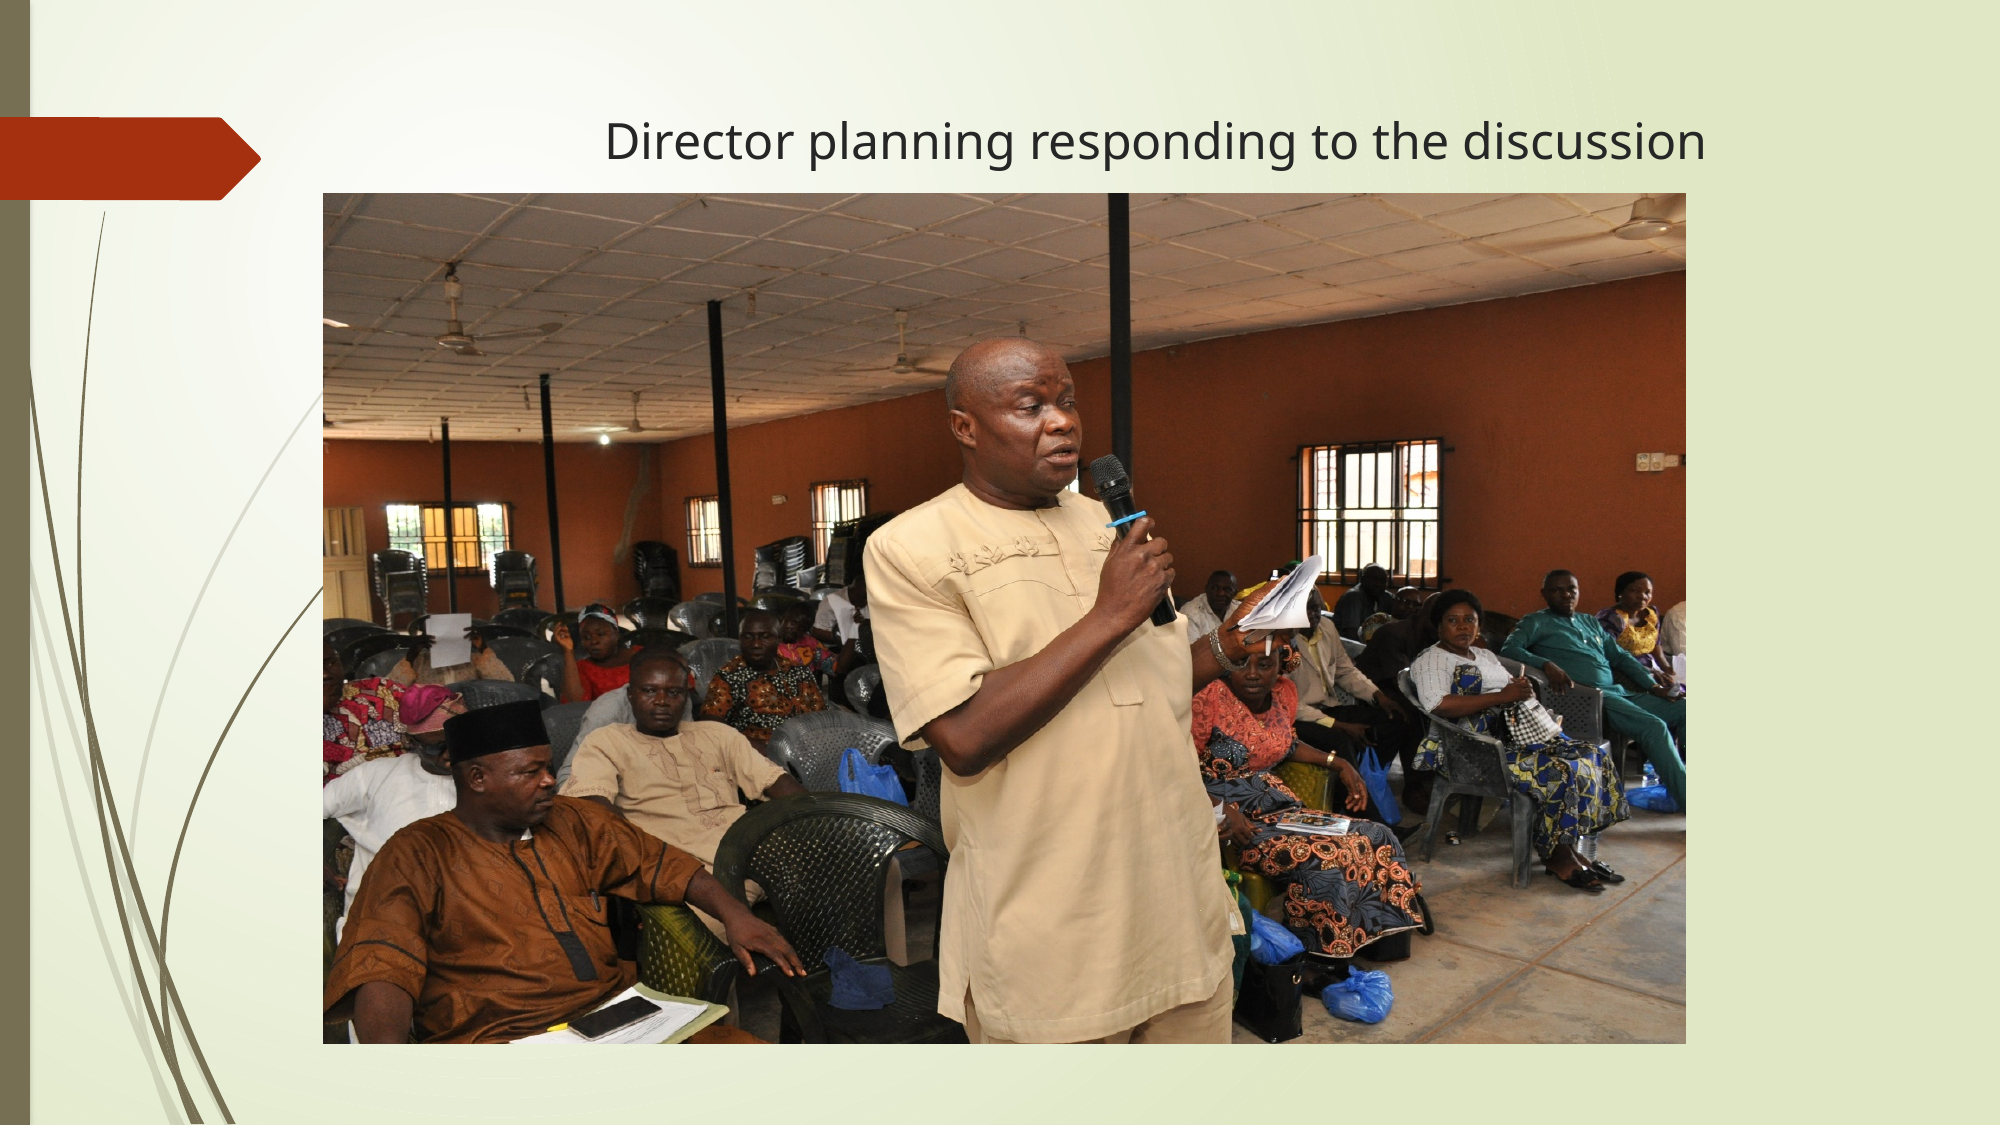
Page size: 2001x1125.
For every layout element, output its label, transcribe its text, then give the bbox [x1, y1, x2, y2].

title Director planning responding to the discussion [425, 102, 1888, 313]
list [322, 193, 1686, 1044]
